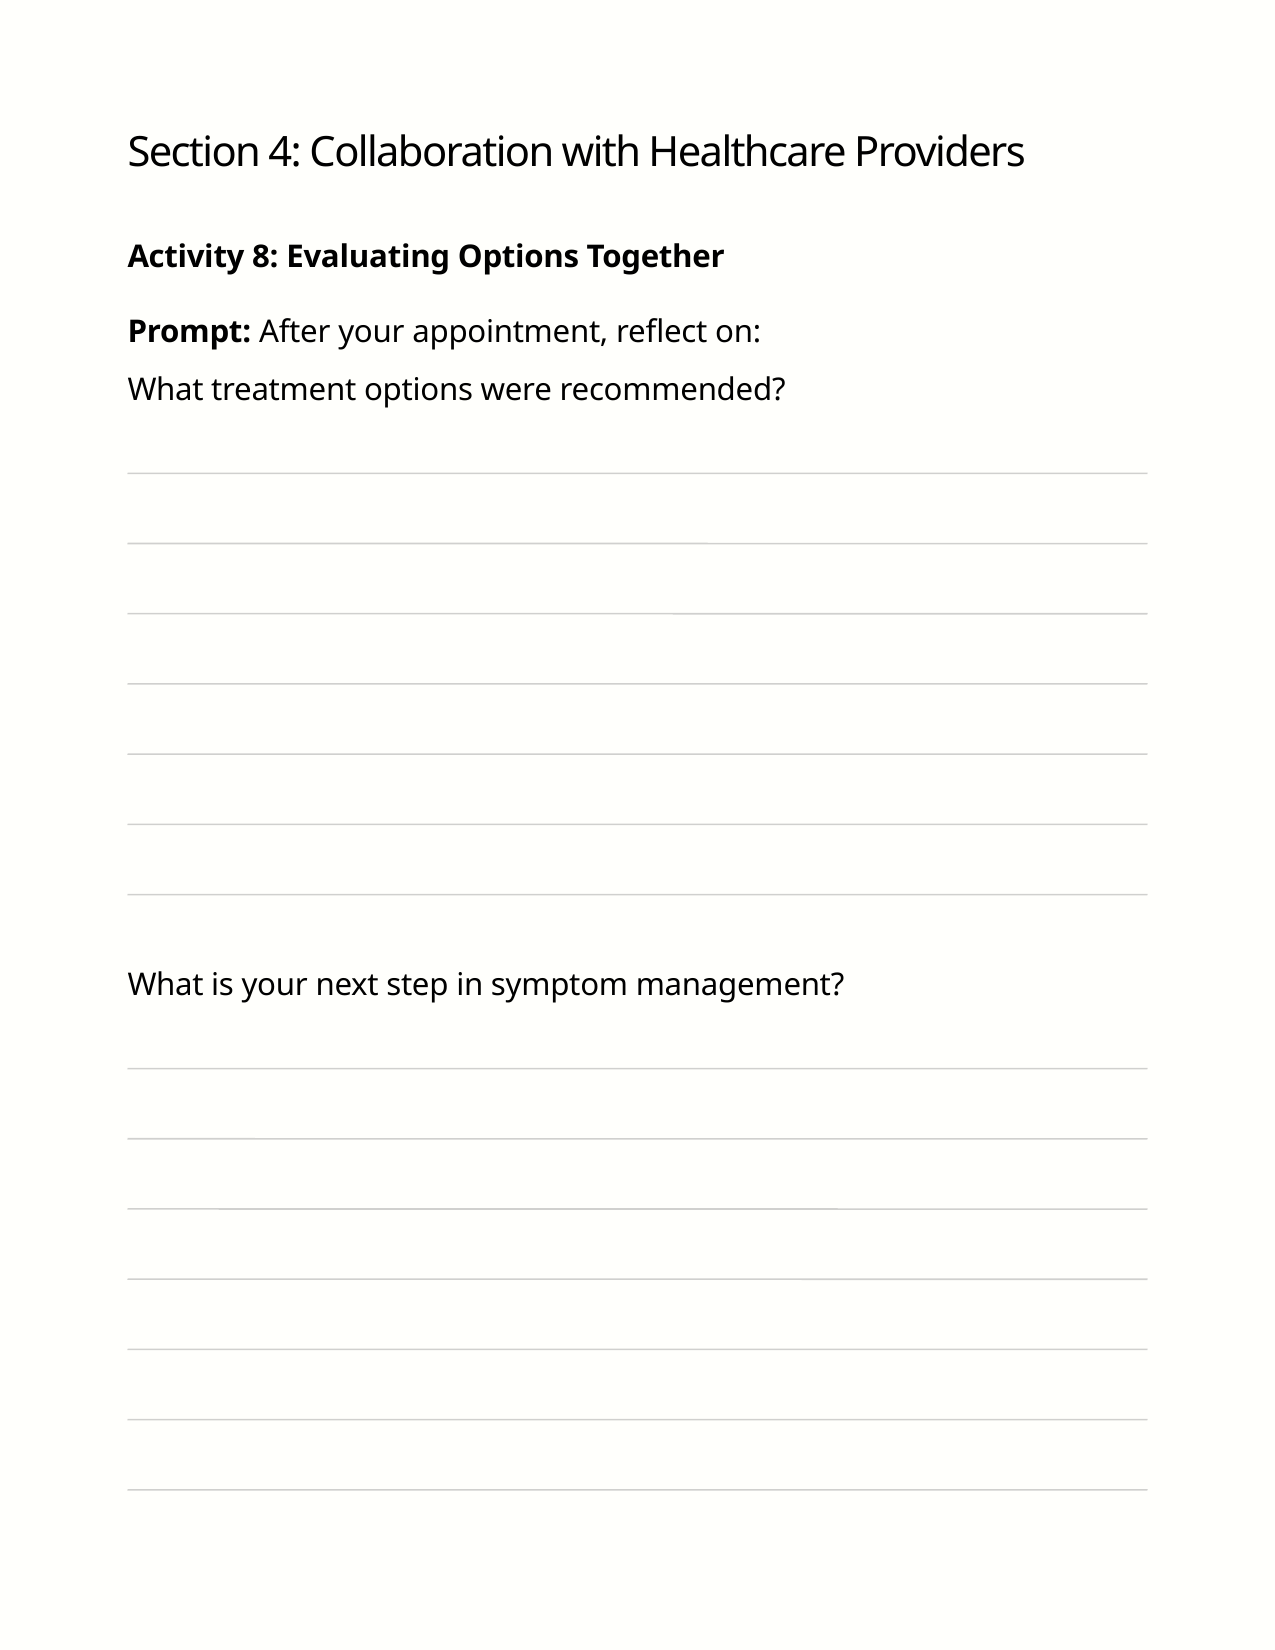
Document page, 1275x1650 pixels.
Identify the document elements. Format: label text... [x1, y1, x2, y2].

text_box Activity 8: Evaluating Options Together Prompt: After your appointment, reflect on: [127, 236, 1148, 349]
text_box Section 4: Collaboration with Healthcare Providers [127, 136, 1148, 175]
text_box What is your next step in symptom management? [127, 964, 1148, 1002]
text_box What treatment options were recommended? [127, 368, 1148, 407]
